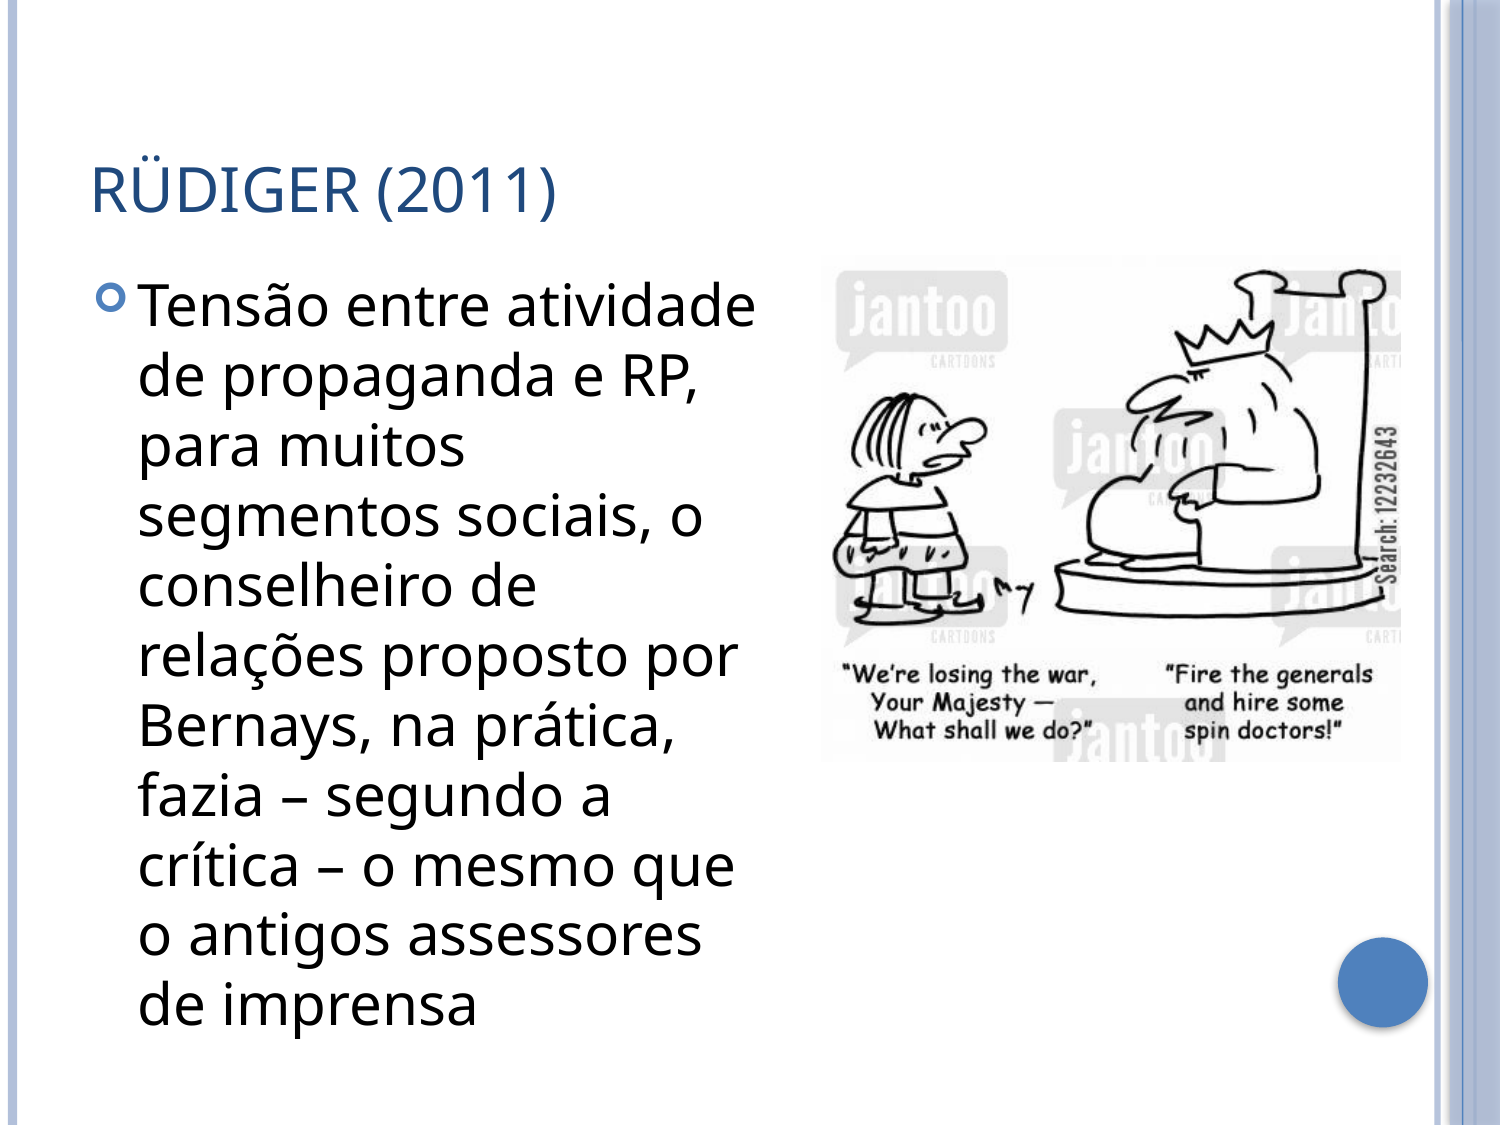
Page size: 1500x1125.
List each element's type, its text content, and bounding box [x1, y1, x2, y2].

picture [821, 254, 1401, 763]
title Rüdiger (2011) [75, 45, 1300, 233]
text_box Tensão entre atividade de propaganda e RP, para muitos segmentos sociais, o conselheiro de relações proposto por Bernays, na prática, fazia – segundo a crítica – o mesmo que o antigos assessores de imprensa [77, 260, 786, 1125]
